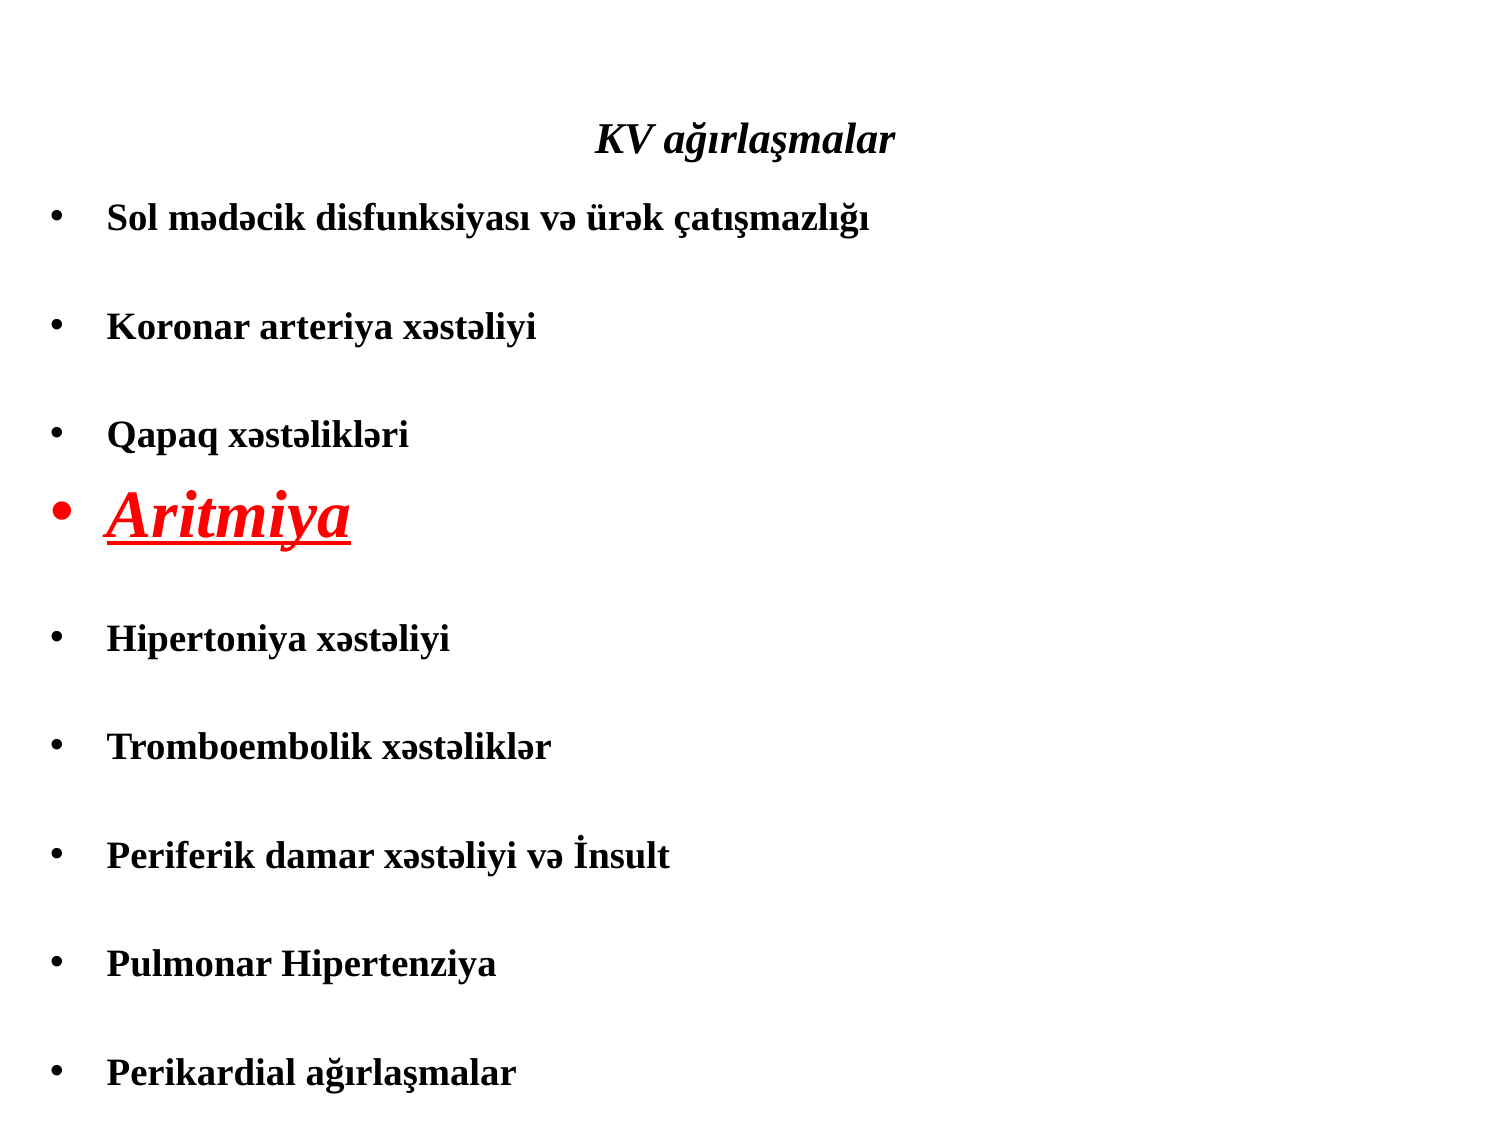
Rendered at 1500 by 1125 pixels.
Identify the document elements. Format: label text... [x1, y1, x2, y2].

title KV ağırlaşmalar [64, 101, 1415, 171]
list Sol mədəcik disfunksiyası və ürək çatışmazlığı Koronar arteriya xəstəliyi Qapaq xəstəlikləri Aritmiya Hipertoniya xəstəliyi Tromboembolik xəstəliklər Periferik damar xəstəliyi və İnsult Pulmonar Hipertenziya Perikardial ağırlaşmalar [35, 184, 1471, 1102]
